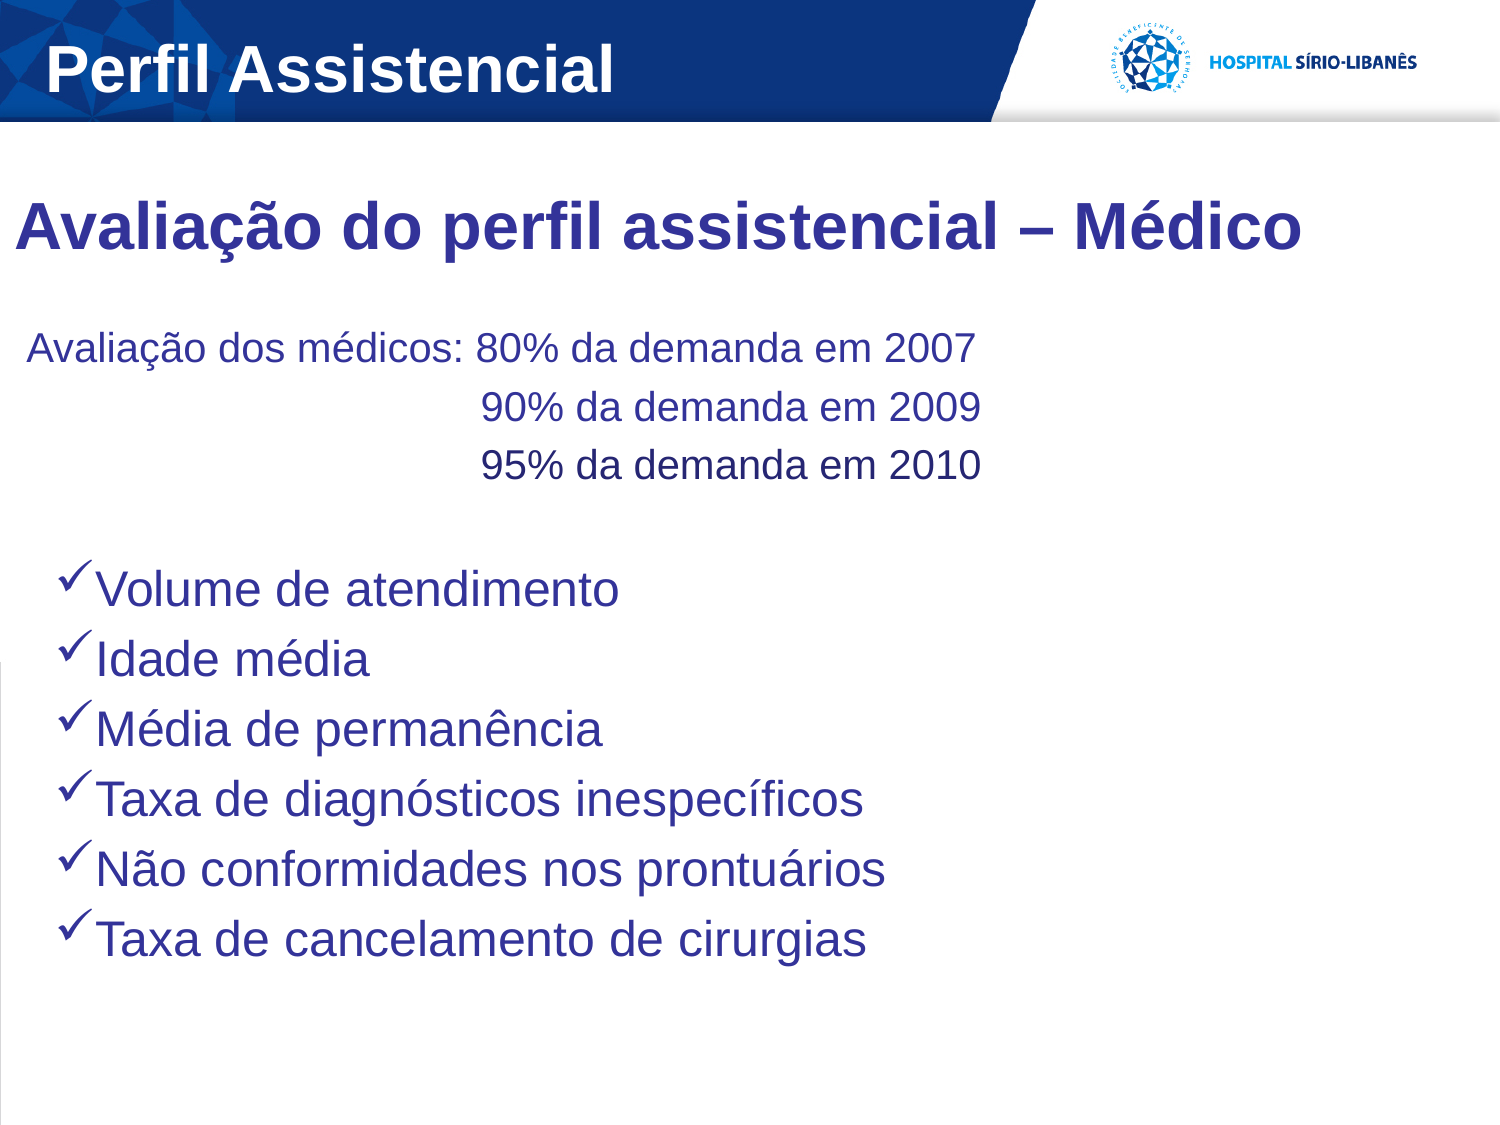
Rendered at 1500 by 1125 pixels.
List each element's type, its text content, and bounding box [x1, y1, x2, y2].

picture [0, 0, 1500, 125]
text_box Avaliação do perfil assistencial – Médico Avaliação dos médicos: 80% da demanda em 2007 90% da demanda em 2009 95% da demanda em 2010 Volume de atendimento Idade média Média de permanência Taxa de diagnósticos inespecíficos Não conformidades nos prontuários Taxa de cancelamento de cirurgias [0, 125, 1500, 1124]
text_box Perfil Assistencial [17, 18, 644, 114]
